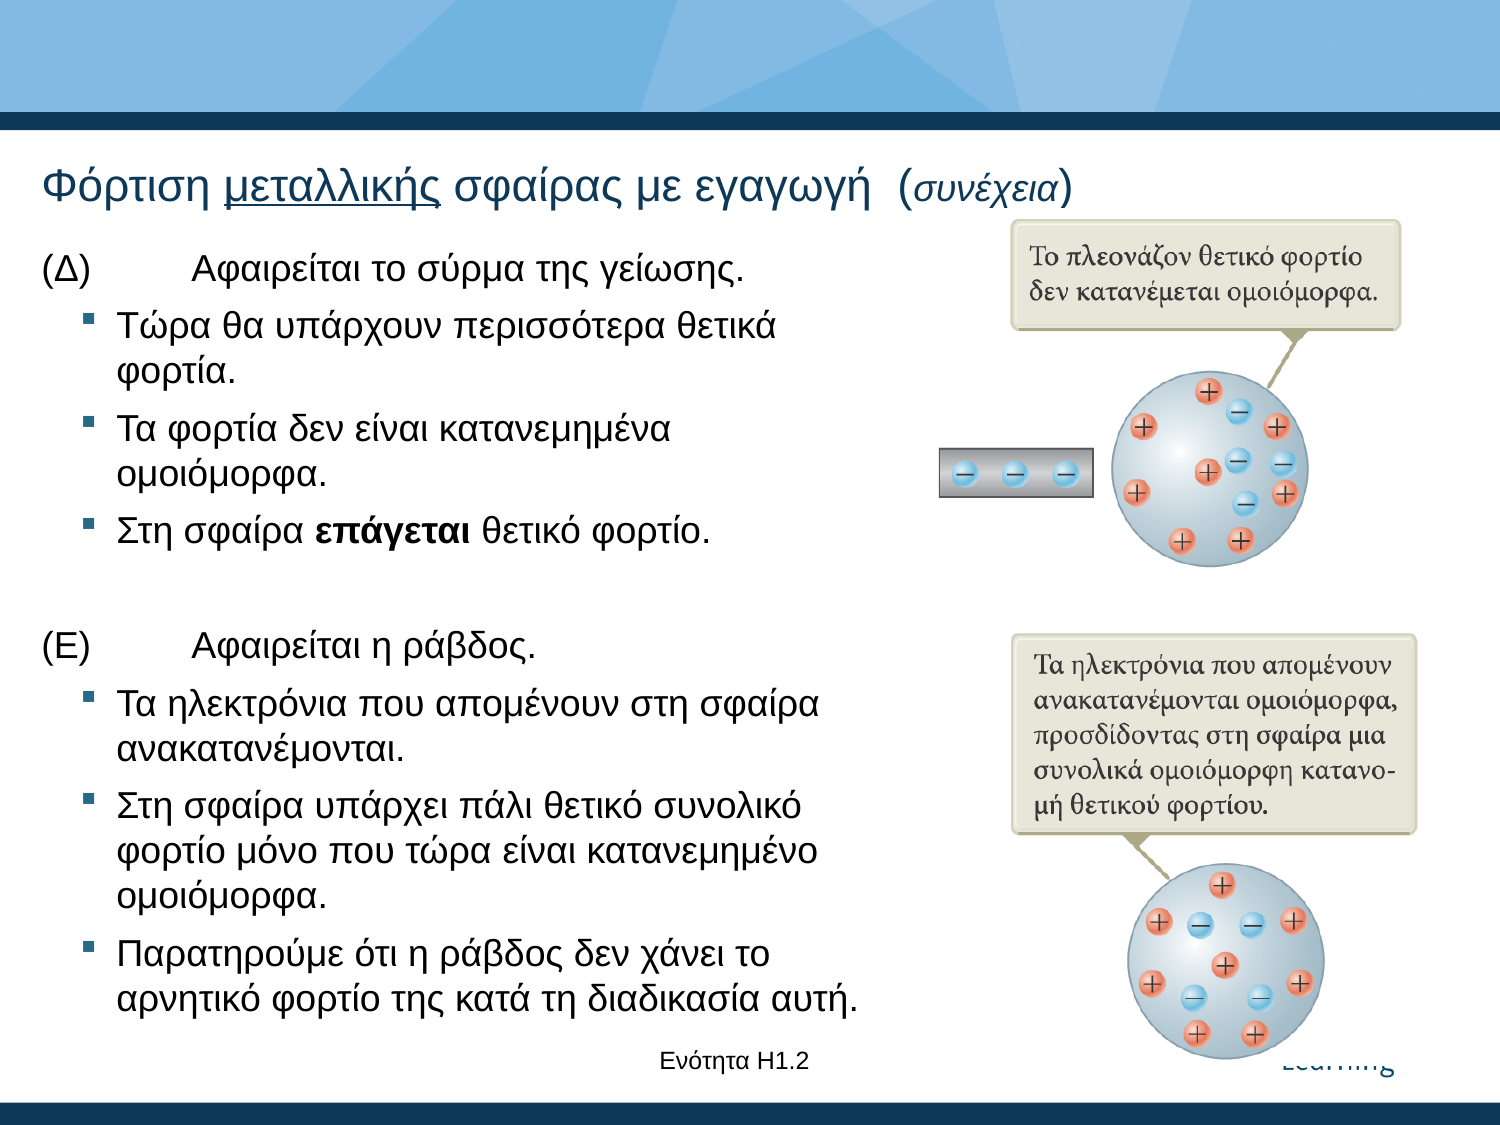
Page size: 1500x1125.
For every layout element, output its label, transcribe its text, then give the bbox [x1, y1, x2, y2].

text_box (Ε) Αφαιρείται η ράβδος. Τα ηλεκτρόνια που απομένουν στη σφαίρα ανακατανέμονται. Στη σφαίρα υπάρχει πάλι θετικό συνολικό φορτίο μόνο που τώρα είναι κατανεμημένο ομοιόμορφα. Παρατηρούμε ότι η ράβδος δεν χάνει το αρνητικό φορτίο της κατά τη διαδικασία αυτή. [41, 621, 892, 1020]
title Φόρτιση μεταλλικής σφαίρας με εγαγωγή (συνέχεια) [41, 88, 1424, 277]
picture [938, 207, 1418, 572]
text_box Ενότητα Η1.2 [587, 1037, 825, 1083]
picture [997, 621, 1450, 1101]
list (Δ) Αφαιρείται το σύρμα της γείωσης. Τώρα θα υπάρχουν περισσότερα θετικά φορτία. Τα φορτία δεν είναι κατανεμημένα ομοιόμορφα. Στη σφαίρα επάγεται θετικό φορτίο. [41, 243, 845, 621]
picture [0, 0, 1500, 112]
